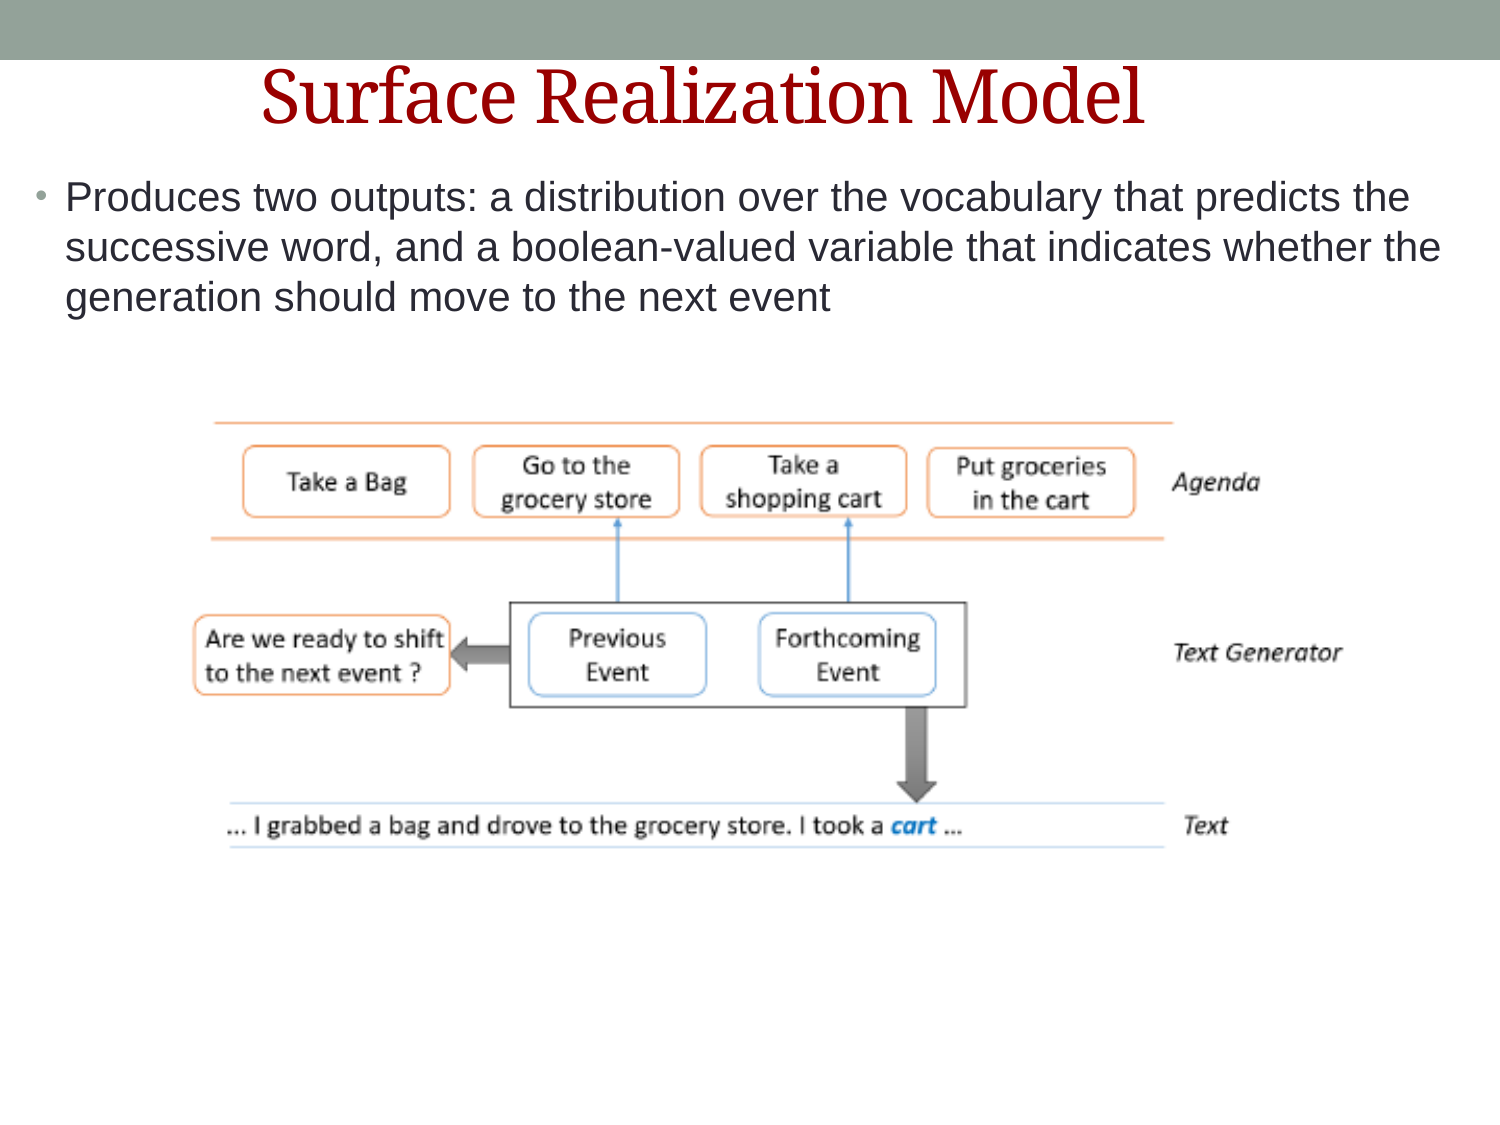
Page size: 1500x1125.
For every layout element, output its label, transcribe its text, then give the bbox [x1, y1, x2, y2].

picture [174, 387, 1351, 880]
list Produces two outputs: a distribution over the vocabulary that predicts the successive word, and a boolean-valued variable that indicates whether the generation should move to the next event [20, 162, 1481, 1080]
title Surface Realization Model [245, 0, 1500, 188]
